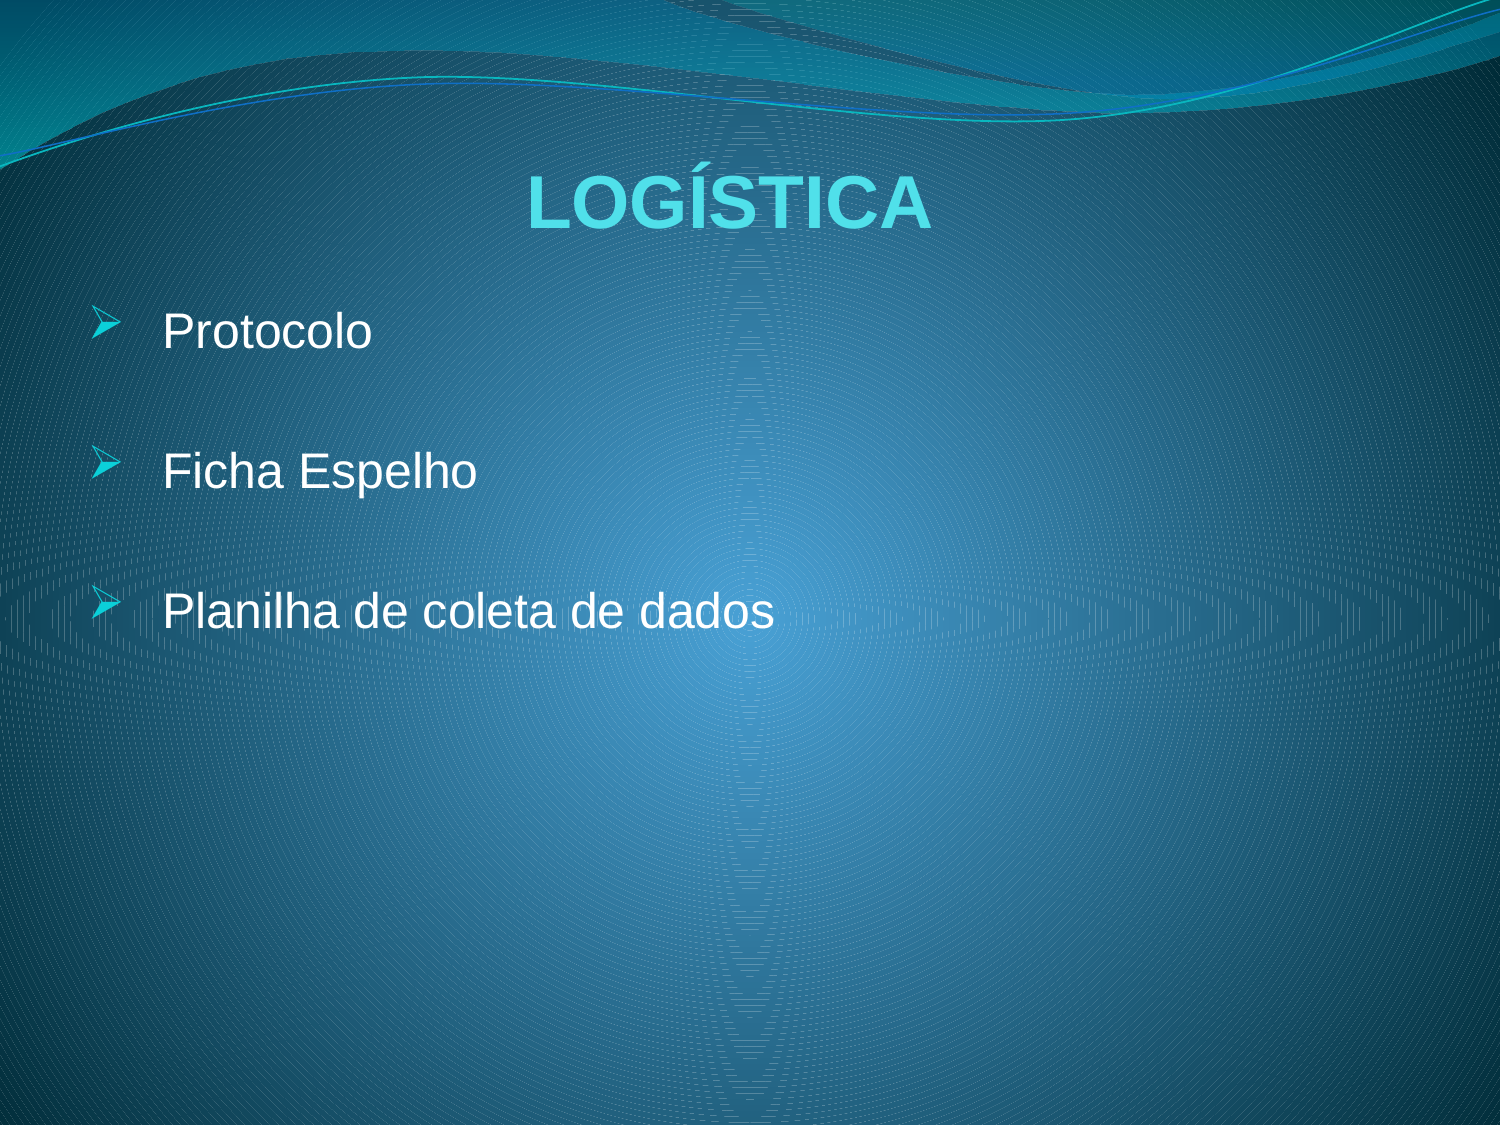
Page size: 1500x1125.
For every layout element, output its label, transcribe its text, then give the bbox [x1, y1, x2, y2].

subtitle Protocolo Ficha Espelho Planilha de coleta de dados [87, 290, 1376, 894]
title LOGÍSTICA [87, 125, 1376, 244]
